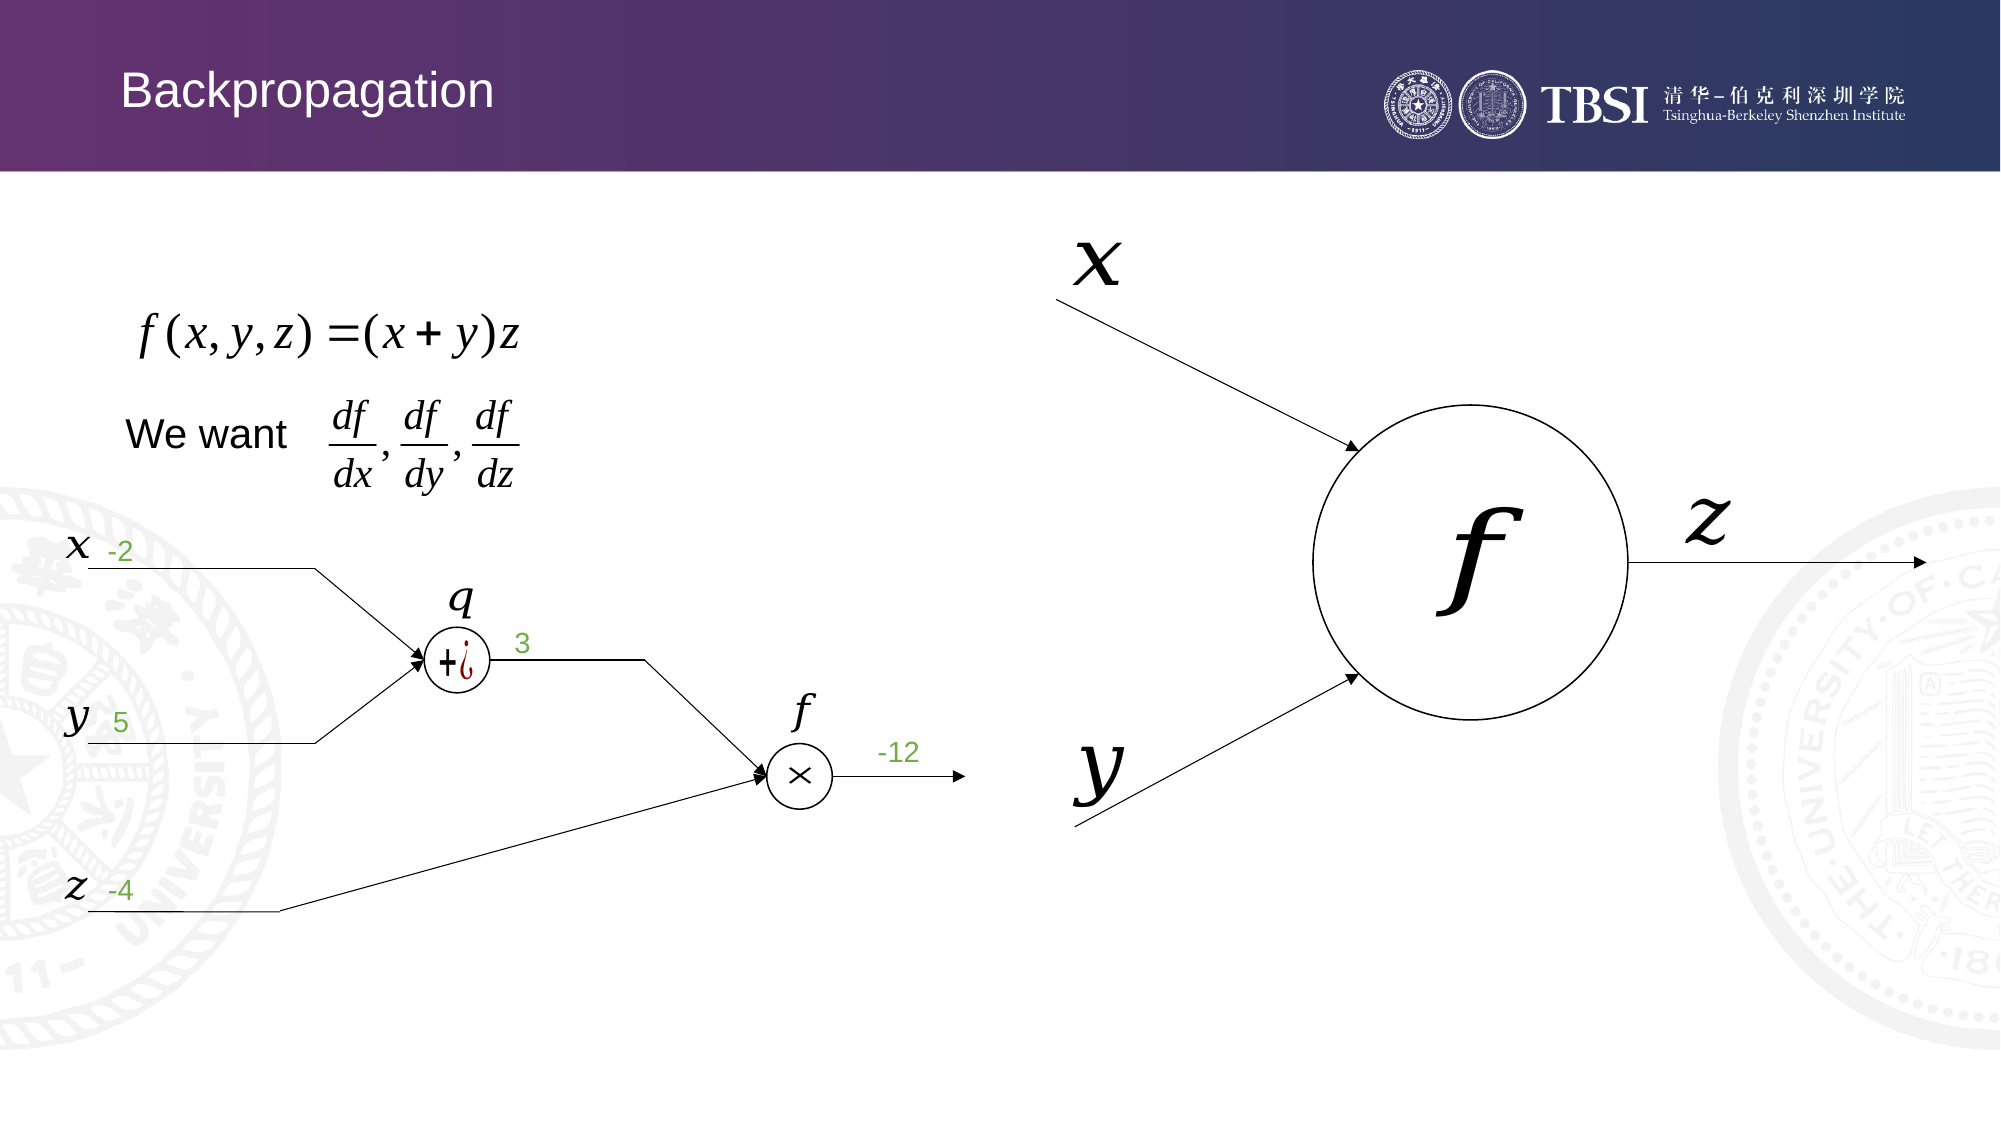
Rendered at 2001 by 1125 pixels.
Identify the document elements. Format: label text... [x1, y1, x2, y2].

text_box 3 [499, 661, 546, 667]
text_box [1311, 403, 1629, 721]
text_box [280, 776, 767, 911]
text_box 3 [499, 616, 546, 659]
text_box -12 [862, 725, 935, 776]
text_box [314, 568, 425, 659]
text_box Backpropagation [105, 50, 510, 126]
picture [0, 0, 2001, 1125]
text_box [644, 660, 767, 777]
text_box -2 [92, 524, 149, 568]
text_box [325, 392, 524, 502]
text_box 5 [98, 695, 145, 743]
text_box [1056, 299, 1360, 452]
text_box -4 [93, 864, 149, 911]
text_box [1074, 673, 1360, 827]
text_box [314, 659, 425, 744]
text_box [126, 309, 525, 366]
text_box [425, 626, 491, 694]
text_box -2 [92, 569, 149, 575]
text_box We want [110, 399, 303, 464]
text_box [767, 742, 834, 811]
